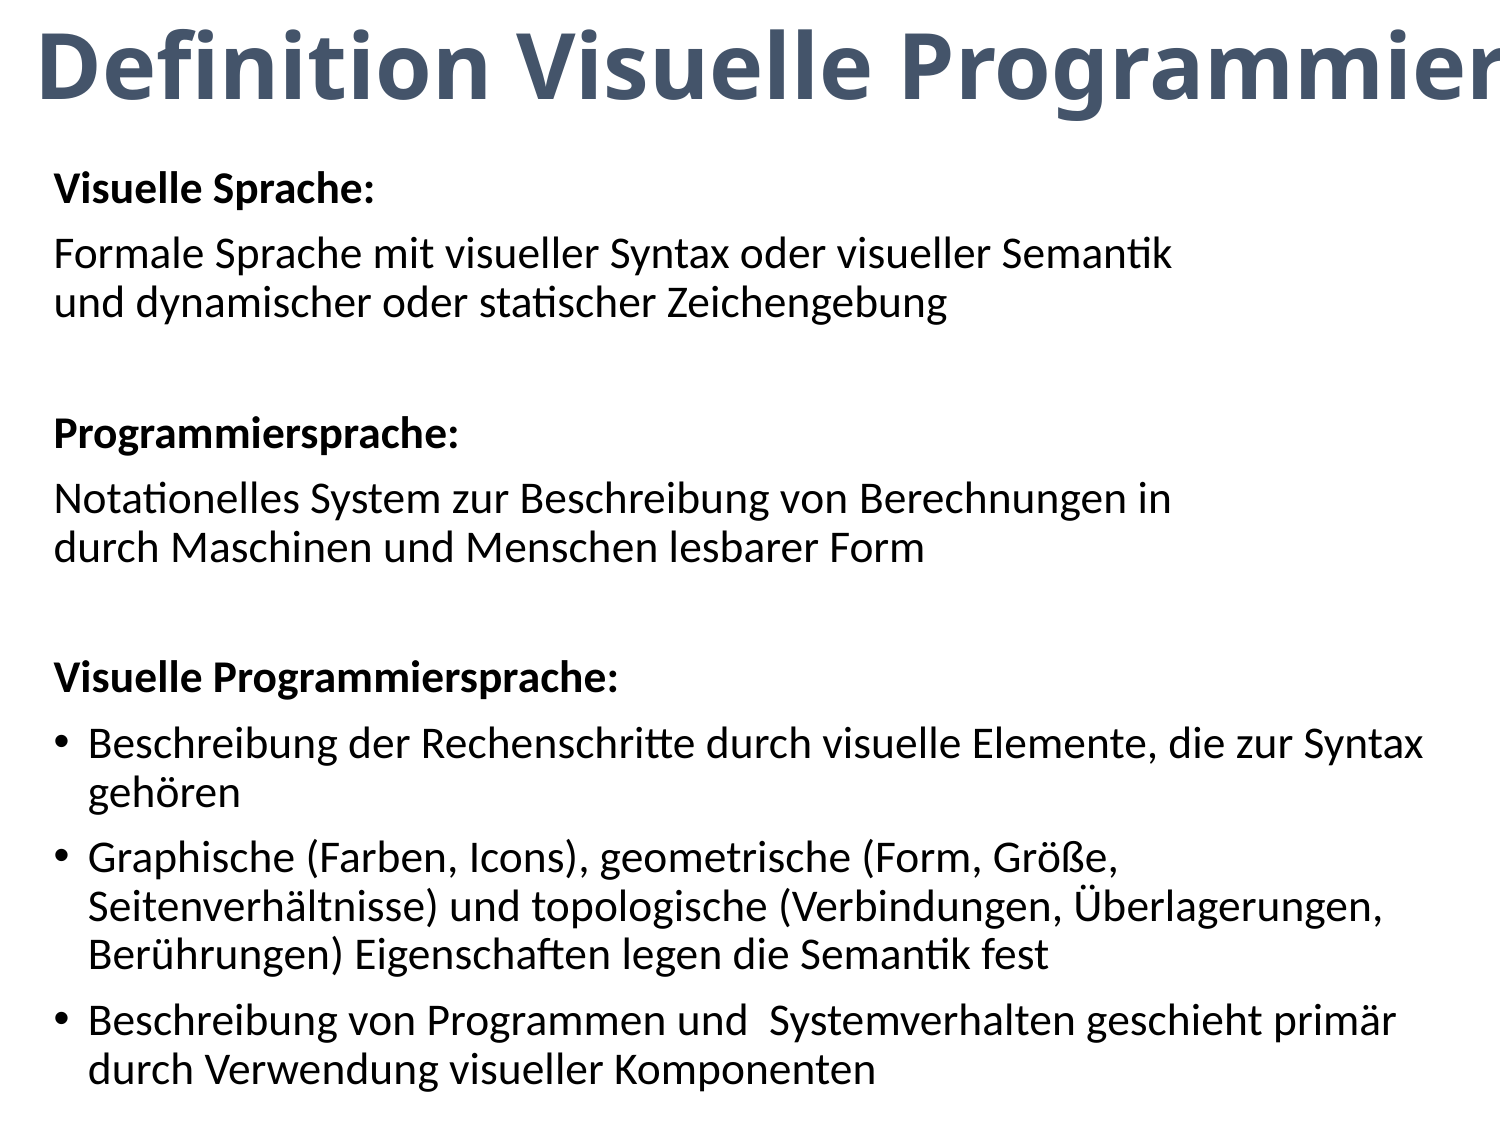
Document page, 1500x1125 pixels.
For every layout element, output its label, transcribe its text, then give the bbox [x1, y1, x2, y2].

title Definition Visuelle Programmierung [19, 12, 1500, 128]
list Visuelle Sprache: Formale Sprache mit visueller Syntax oder visueller Semantik und dynamischer oder statischer Zeichengebung Programmiersprache: Notationelles System zur Beschreibung von Berechnungen in durch Maschinen und Menschen lesbarer Form Visuelle Programmiersprache: Beschreibung der Rechenschritte durch visuelle Elemente, die zur Syntax gehören Graphische (Farben, Icons), geometrische (Form, Größe, Seitenverhältnisse) und topologische (Verbindungen, Überlagerungen, Berührungen) Eigenschaften legen die Semantik fest Beschreibung von Programmen und Systemverhalten geschieht primär durch Verwendung visueller Komponenten [38, 157, 1483, 1110]
